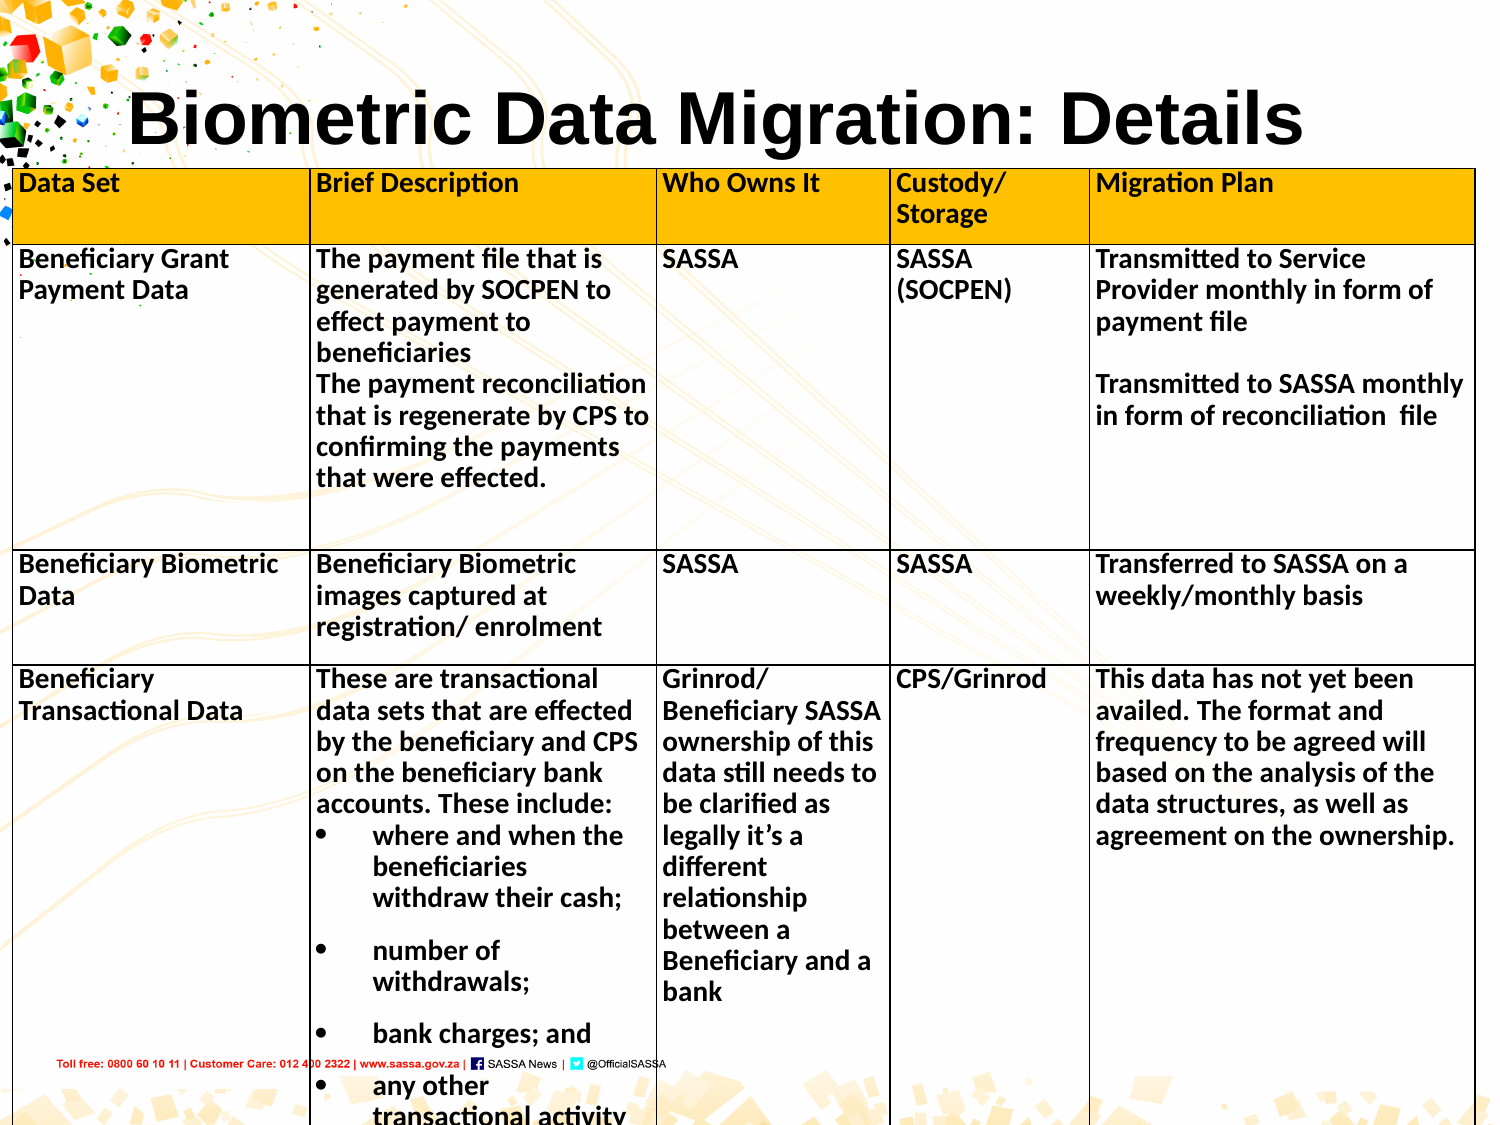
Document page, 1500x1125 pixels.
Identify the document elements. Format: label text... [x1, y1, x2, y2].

table_cell Transferred to SASSA on a weekly/monthly basis [1090, 551, 1474, 664]
table_cell CPS/Grinrod [891, 666, 1089, 1125]
table_header Brief Description [311, 169, 656, 244]
table_cell SASSA [891, 551, 1089, 664]
table_cell This data has not yet been availed. The format and frequency to be agreed will based on the analysis of the data structures, as well as agreement on the ownership. [1090, 666, 1474, 1125]
table_cell The payment file that is generated by SOCPEN to effect payment to beneficiaries The payment reconciliation that is regenerate by CPS to confirming the payments that were effected. [311, 245, 656, 549]
table_cell Beneficiary Biometric Data [13, 551, 309, 664]
table_header Migration Plan [1090, 169, 1474, 244]
table_cell Beneficiary Transactional Data [13, 666, 309, 1125]
table_header Custody/Storage [891, 169, 1089, 244]
text_box Biometric Data Migration: Details [75, 62, 1400, 168]
table_cell SASSA [657, 245, 889, 549]
table_header Data Set [13, 169, 309, 244]
table_cell SASSA [657, 551, 889, 664]
picture [0, 0, 1500, 1125]
table_cell Transmitted to Service Provider monthly in form of payment file Transmitted to SASSA monthly in form of reconciliation file [1090, 245, 1474, 549]
table_cell SASSA (SOCPEN) [891, 245, 1089, 549]
table_cell These are transactional data sets that are effected by the beneficiary and CPS on the beneficiary bank accounts. These include: where and when the beneficiaries withdraw their cash; number of withdrawals; bank charges; and any other transactional activity between Beneficiary and the bank. [311, 666, 656, 1125]
table_cell Beneficiary Grant Payment Data [13, 245, 309, 549]
table_cell Beneficiary Biometric images captured at registration/ enrolment [311, 551, 656, 664]
table_header Who Owns It [657, 169, 889, 244]
table_cell Grinrod/ Beneficiary SASSA ownership of this data still needs to be clarified as legally it’s a different relationship between a Beneficiary and a bank [657, 666, 889, 1125]
